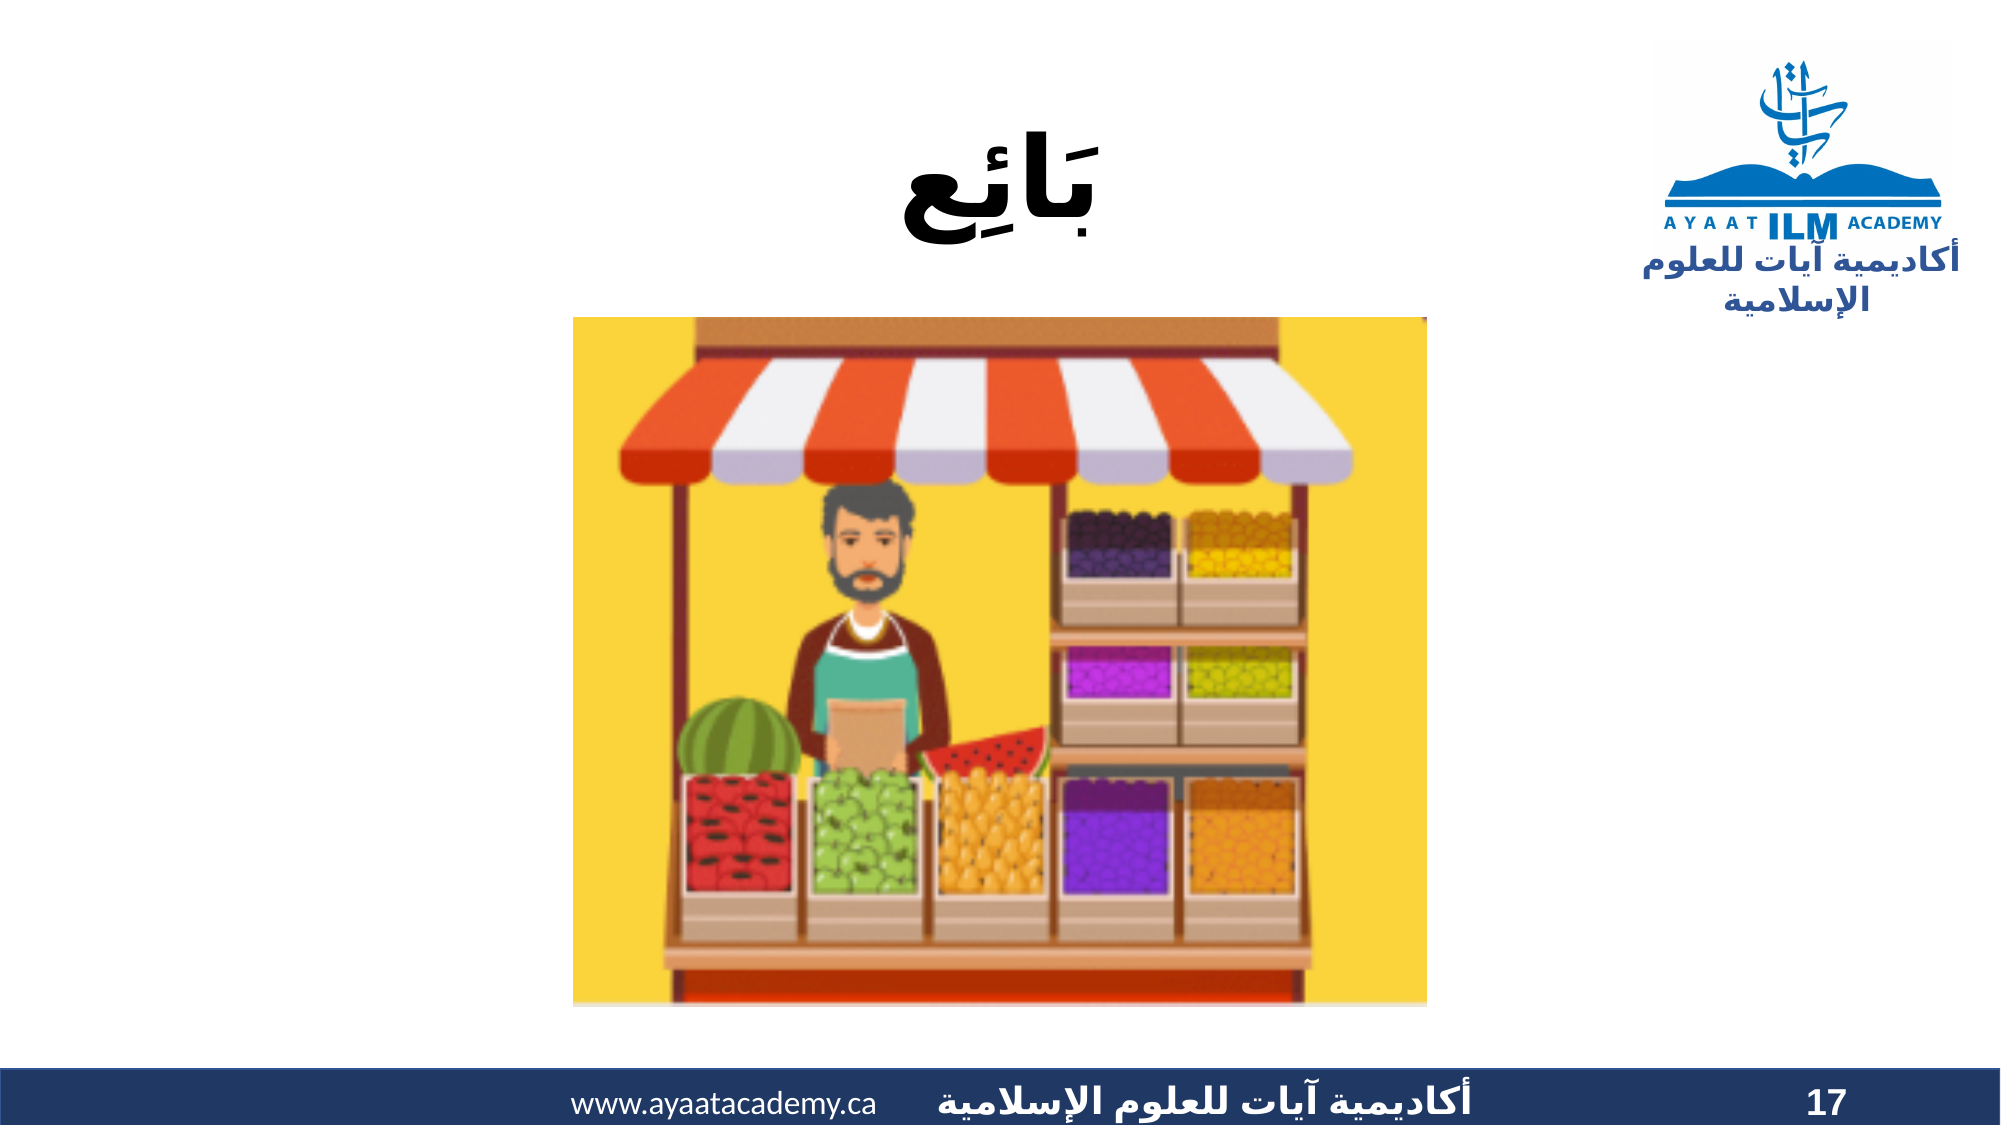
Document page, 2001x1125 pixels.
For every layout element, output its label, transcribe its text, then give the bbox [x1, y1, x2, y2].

title بَائِع [137, 72, 1863, 291]
picture [573, 317, 1427, 1007]
picture [1651, 37, 1952, 257]
slide_number 17 [1412, 1070, 1863, 1125]
